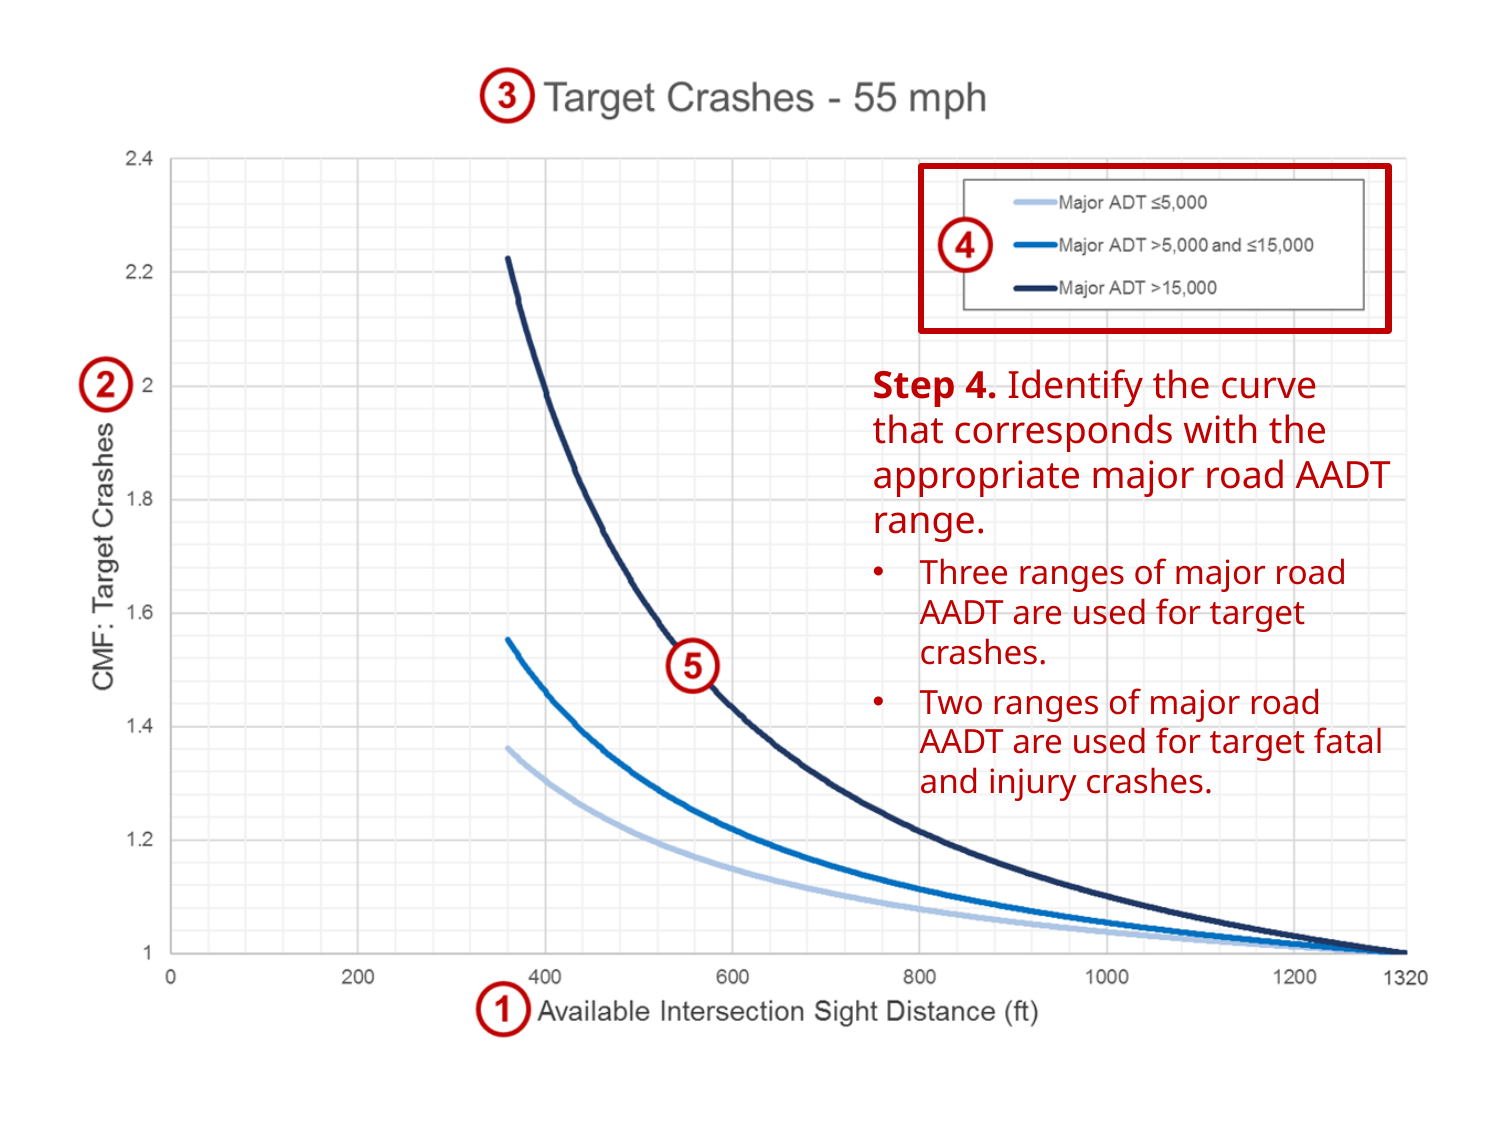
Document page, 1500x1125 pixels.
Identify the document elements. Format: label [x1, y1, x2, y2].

list [74, 44, 1451, 1043]
